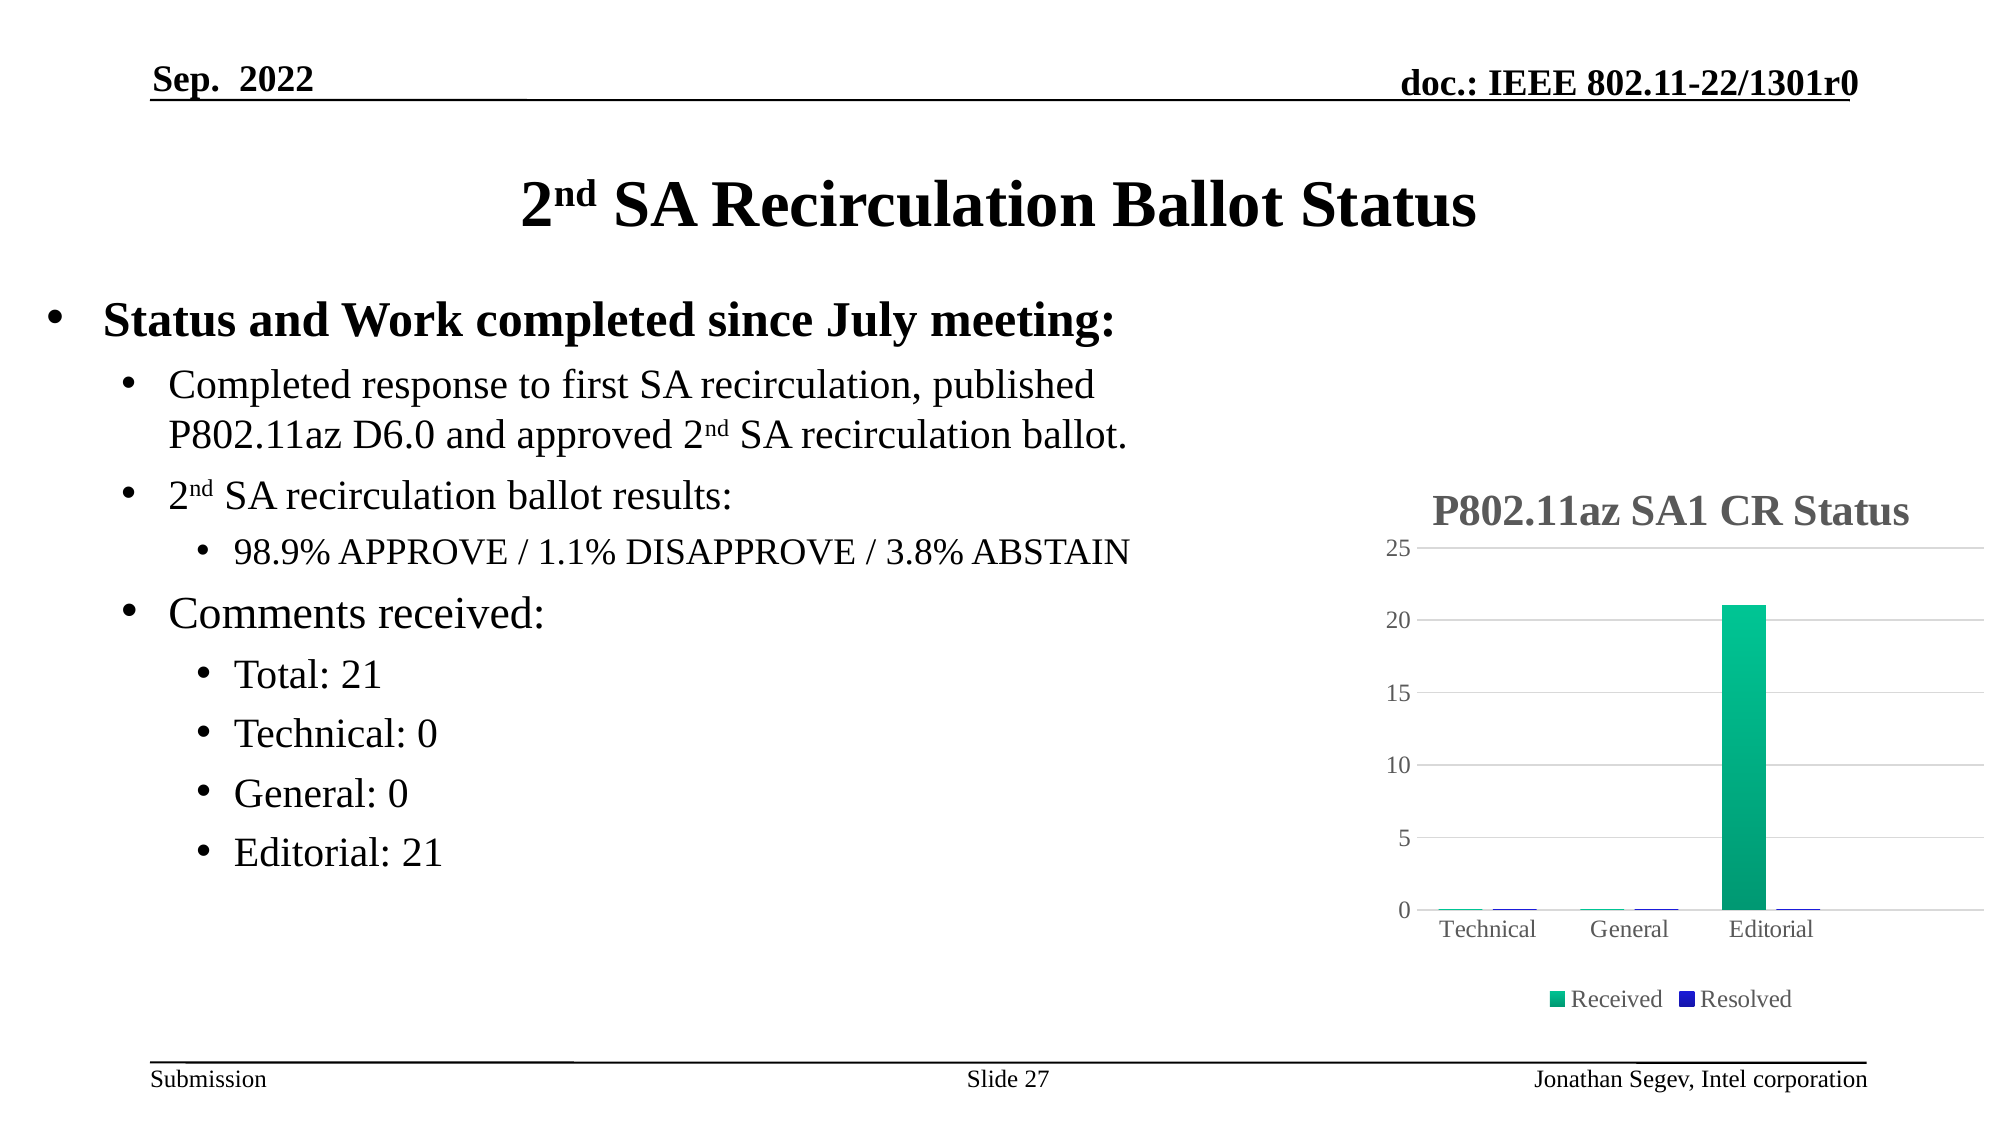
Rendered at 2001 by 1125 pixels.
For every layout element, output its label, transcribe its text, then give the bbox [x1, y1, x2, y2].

list Status and Work completed since July meeting: Completed response to first SA recirculation, published P802.11az D6.0 and approved 2nd SA recirculation ballot. 2nd SA recirculation ballot results: 98.9% APPROVE / 1.1% DISAPPROVE / 3.8% ABSTAIN Comments received: Total: 21 Technical: 0 General: 0 Editorial: 21 [31, 278, 1272, 1063]
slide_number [152, 54, 563, 100]
title 2nd SA Recirculation Ballot Status [149, 112, 1850, 288]
footer Jonathan Segev, Intel corporation [1171, 1061, 1869, 1093]
chart [1342, 453, 2000, 1019]
slide_number Slide 27 [950, 1061, 1067, 1123]
